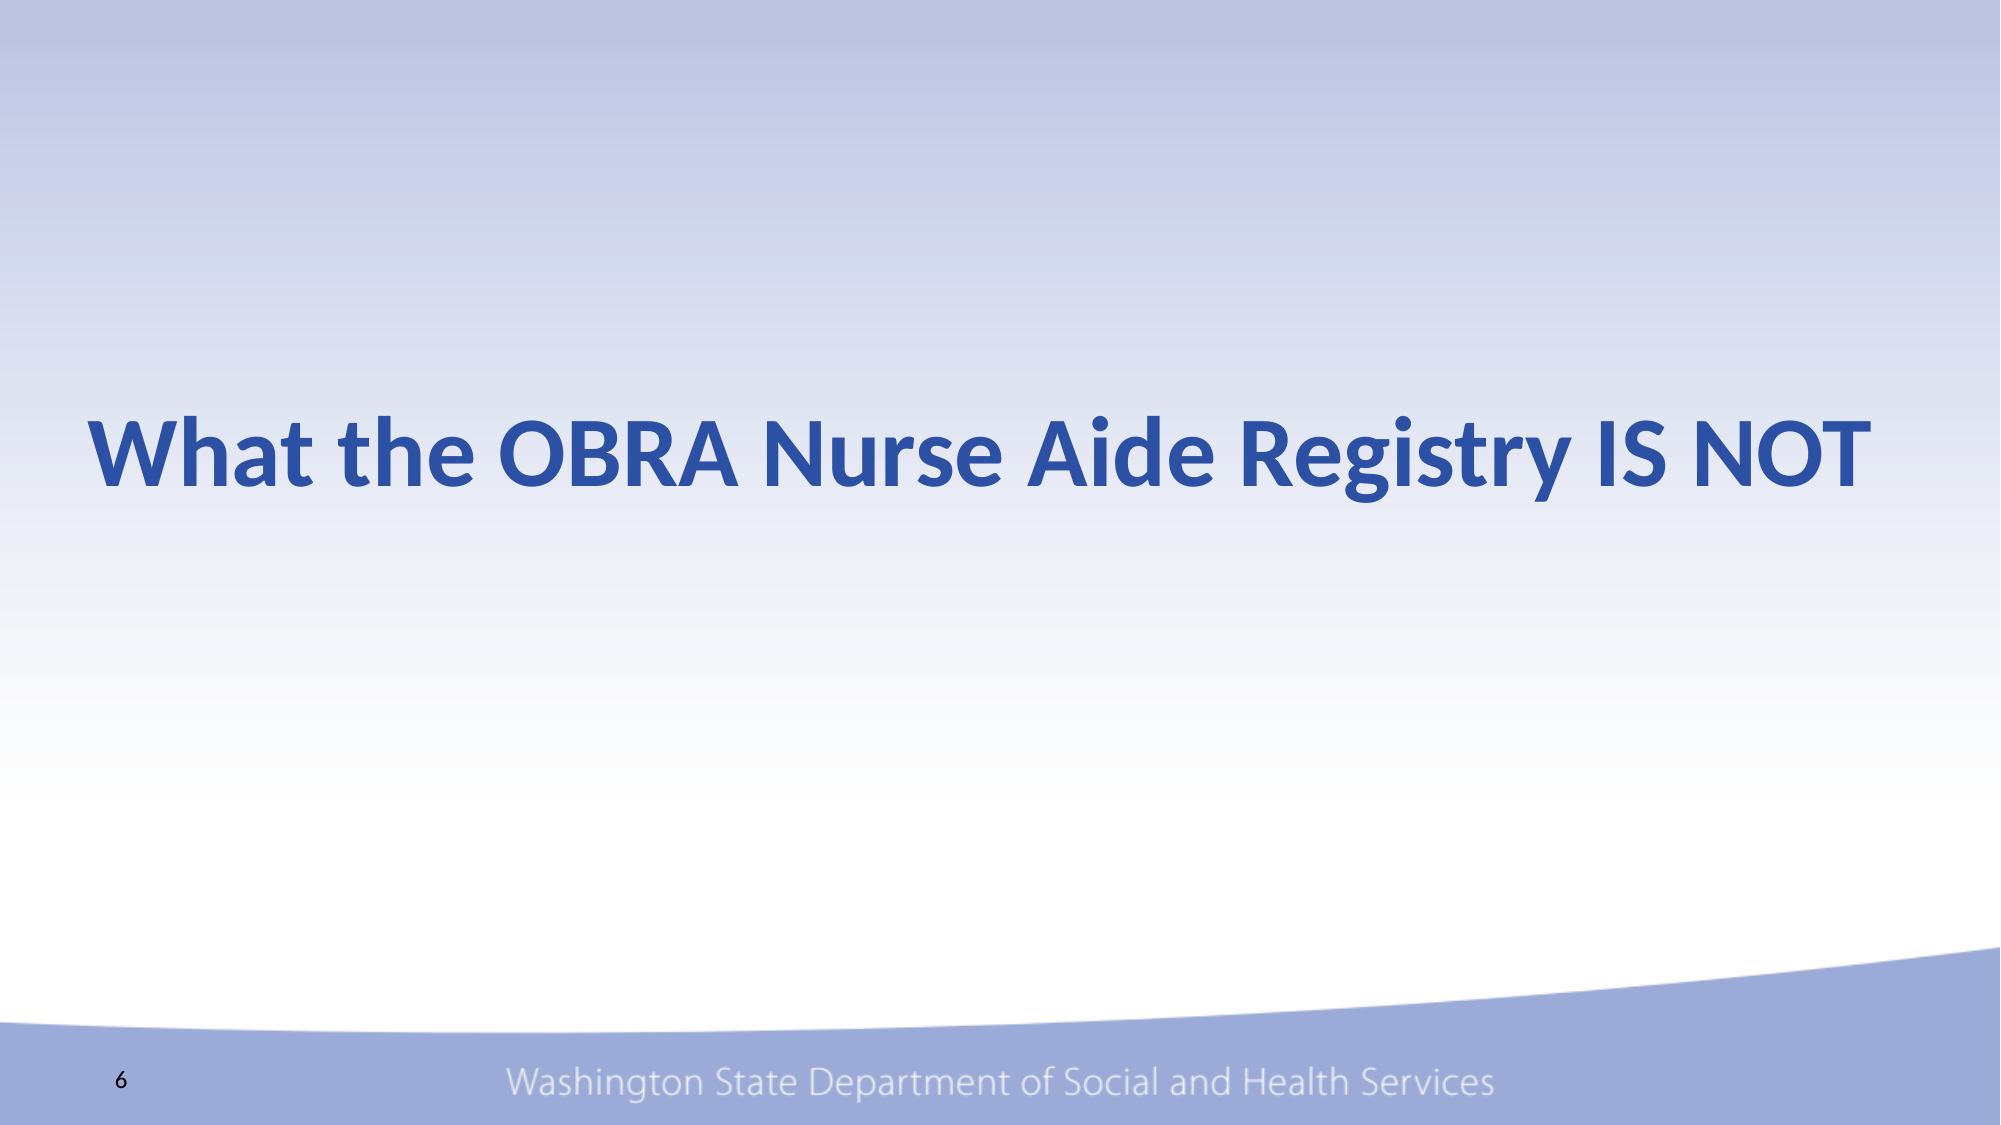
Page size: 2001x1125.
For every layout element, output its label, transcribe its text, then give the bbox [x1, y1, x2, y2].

slide_number 6 [99, 1048, 550, 1108]
title What the OBRA Nurse Aide Registry IS NOT [61, 345, 1900, 563]
